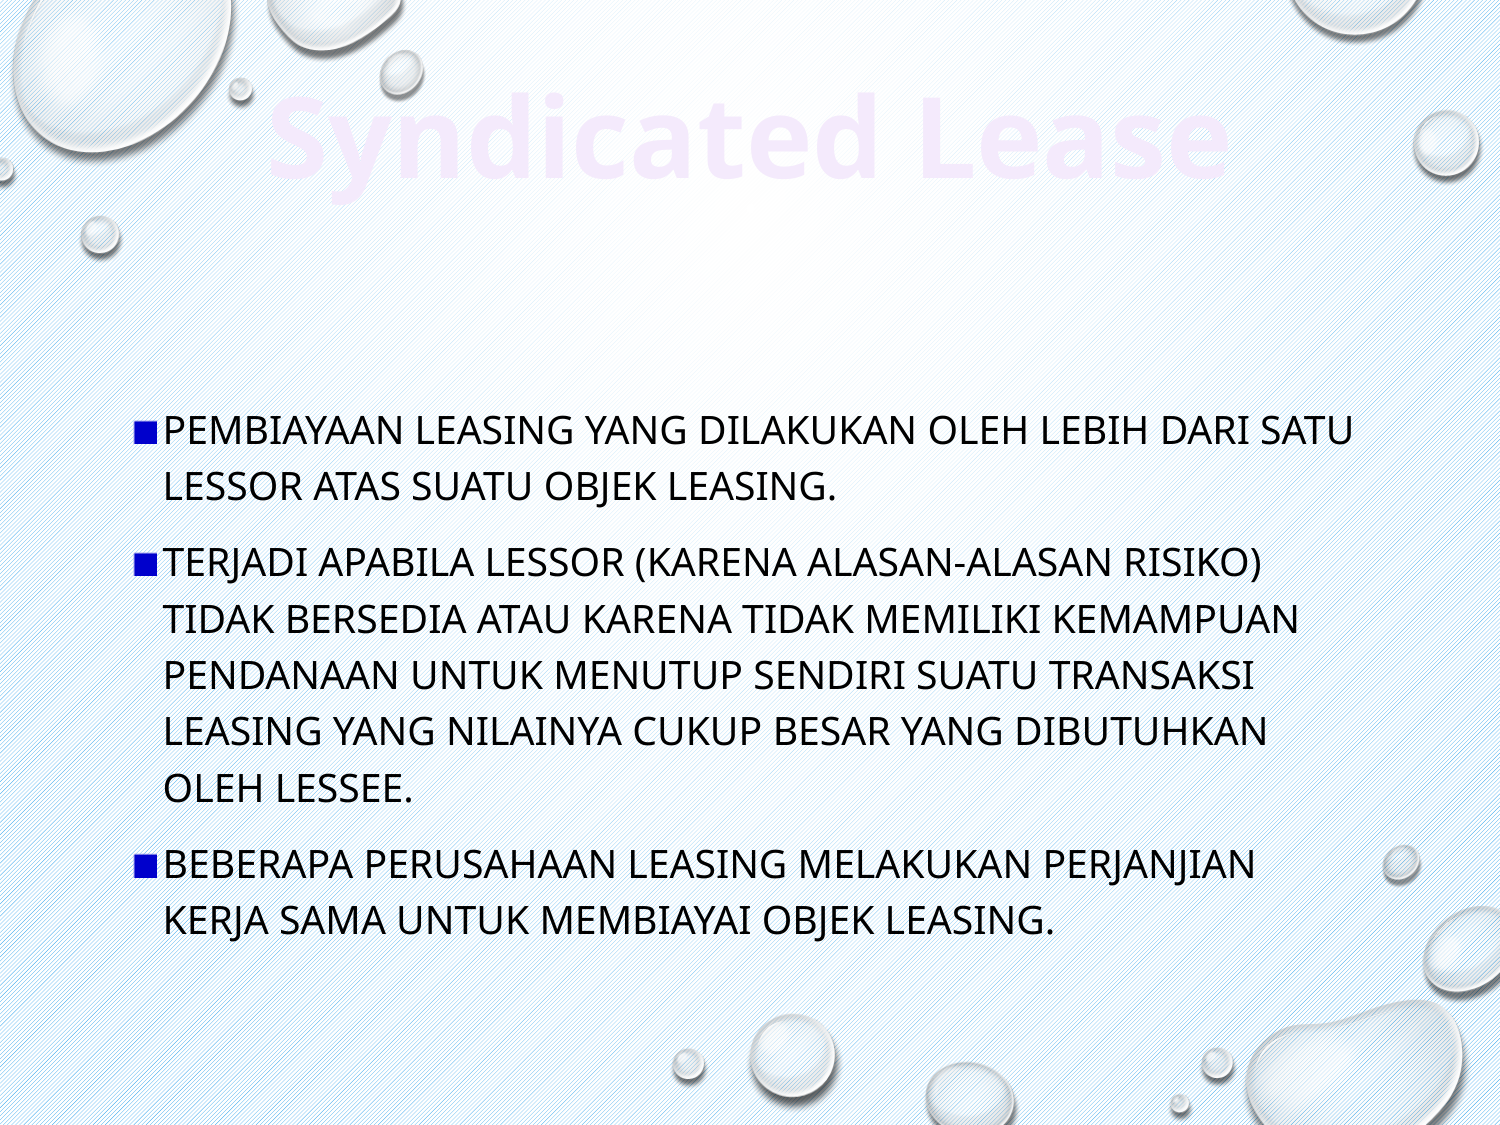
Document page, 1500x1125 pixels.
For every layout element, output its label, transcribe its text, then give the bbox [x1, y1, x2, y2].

text_box Syndicated Lease [251, 58, 1249, 209]
picture [0, 0, 1500, 1125]
list Pembiayaan leasing yang dilakukan oleh lebih dari satu lessor atas suatu objek leasing. Terjadi apabila lessor (karena alasan-alasan risiko) tidak bersedia atau karena tidak memiliki kemampuan pendanaan untuk menutup sendiri suatu transaksi leasing yang nilainya cukup besar yang dibutuhkan oleh lessee. Beberapa perusahaan leasing melakukan perjanjian kerja sama untuk membiayai objek leasing. [112, 388, 1388, 950]
